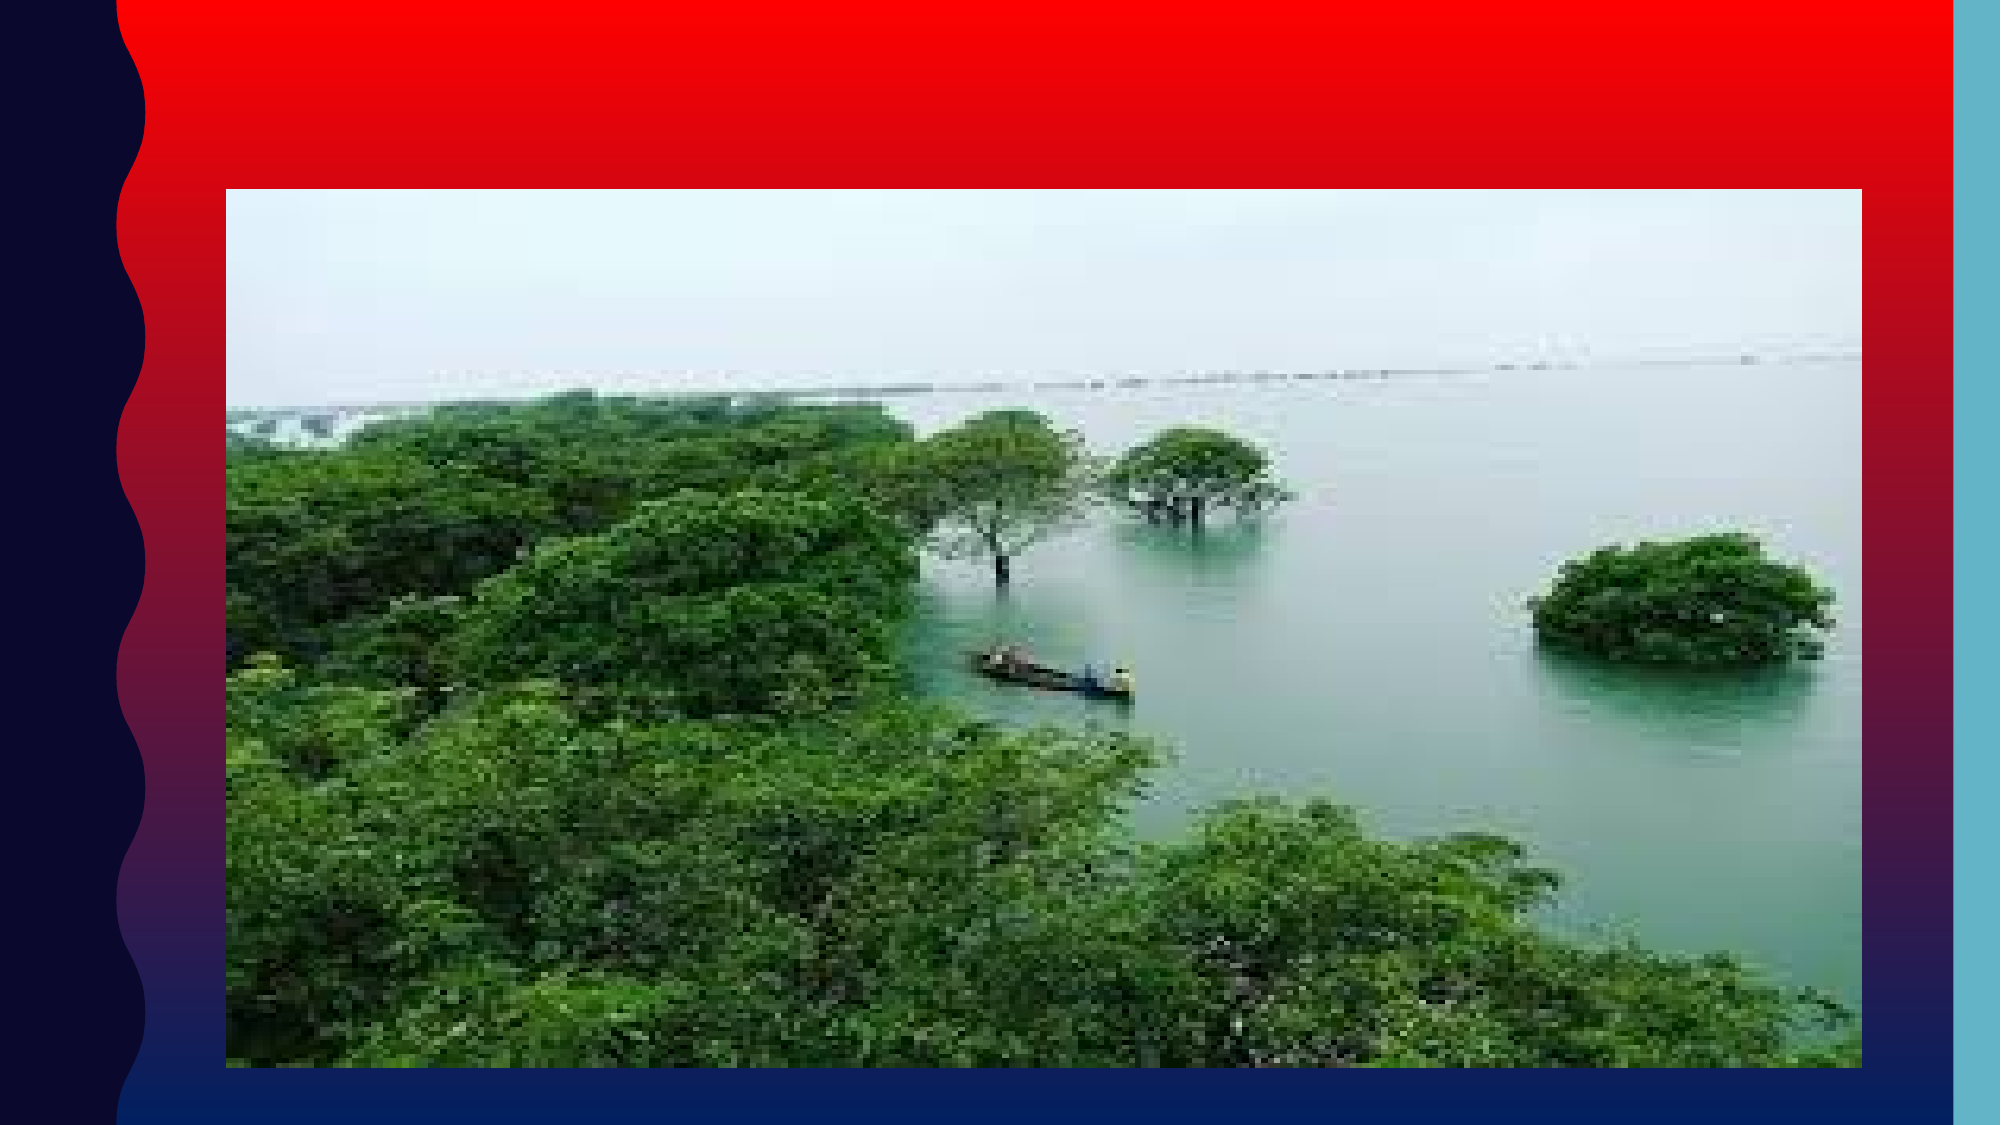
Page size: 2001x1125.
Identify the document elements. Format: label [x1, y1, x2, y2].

picture [226, 189, 1862, 1068]
